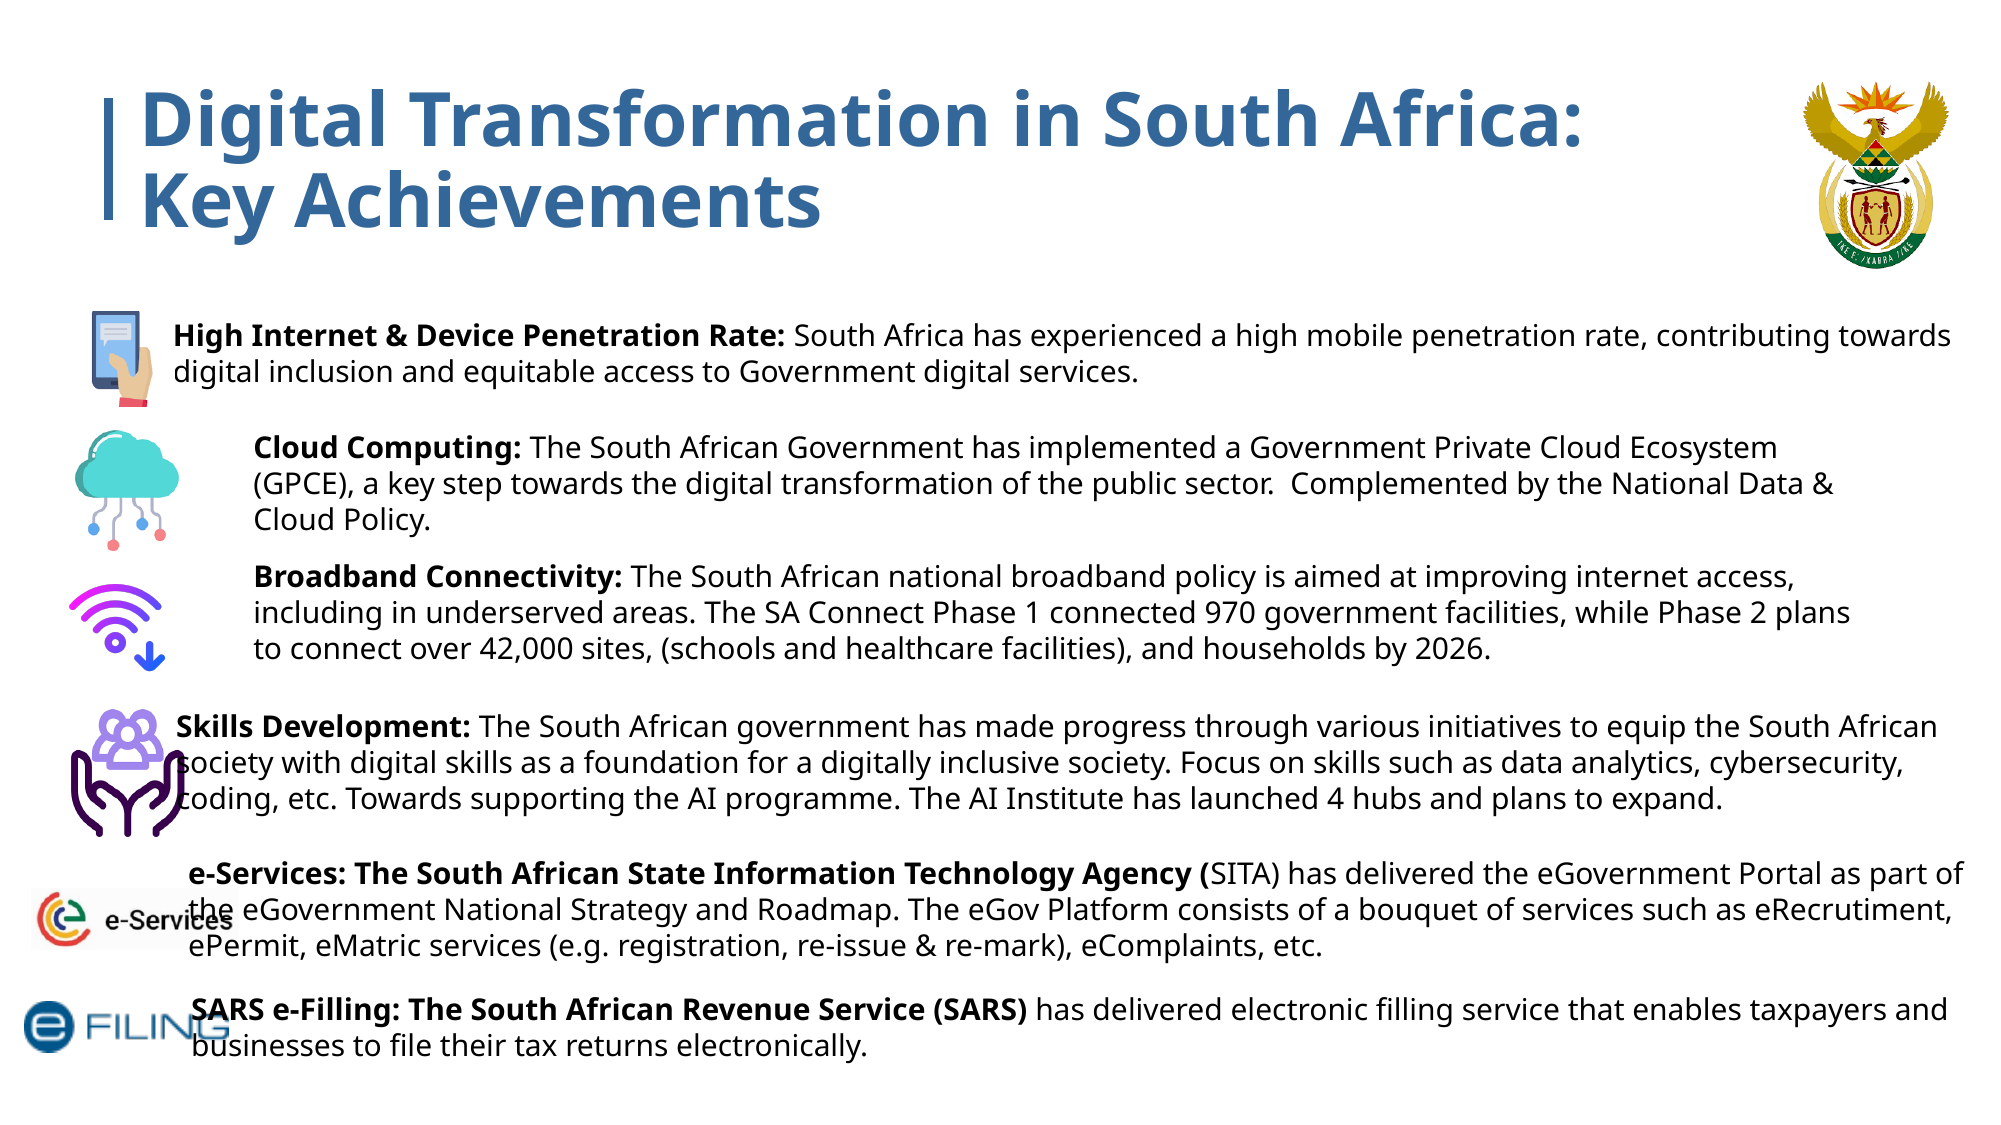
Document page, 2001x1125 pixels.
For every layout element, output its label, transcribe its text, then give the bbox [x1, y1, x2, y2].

picture [59, 569, 175, 686]
text_box e-Services: The South African State Information Technology Agency (SITA) has delivered the eGovernment Portal as part of the eGovernment National Strategy and Roadmap. The eGov Platform consists of a bouquet of services such as eRecrutiment, ePermit, eMatric services (e.g. registration, re-issue & re-mark), eComplaints, etc. [173, 847, 1987, 971]
picture [68, 310, 175, 408]
picture [23, 1001, 230, 1054]
picture [69, 709, 186, 838]
text_box High Internet & Device Penetration Rate: South Africa has experienced a high mobile penetration rate, contributing towards digital inclusion and equitable access to Government digital services. [158, 308, 1975, 396]
picture [63, 428, 189, 551]
text_box Broadband Connectivity: The South African national broadband policy is aimed at improving internet access, including in underserved areas. The SA Connect Phase 1 connected 970 government facilities, while Phase 2 plans to connect over 42,000 sites, (schools and healthcare facilities), and households by 2026. [238, 550, 1870, 674]
text_box Skills Development: The South African government has made progress through various initiatives to equip the South African society with digital skills as a foundation for a digitally inclusive society. Focus on skills such as data analytics, cybersecurity, coding, etc. Towards supporting the AI programme. The AI Institute has launched 4 hubs and plans to expand. [161, 700, 1954, 824]
picture [1803, 79, 1950, 270]
title Digital Transformation in South Africa: Key Achievements [124, 54, 1803, 272]
picture [30, 887, 239, 951]
text_box Cloud Computing: The South African Government has implemented a Government Private Cloud Ecosystem (GPCE), a key step towards the digital transformation of the public sector. Complemented by the National Data & Cloud Policy. [238, 421, 1895, 544]
text_box SARS e-Filling: The South African Revenue Service (SARS) has delivered electronic filling service that enables taxpayers and businesses to file their tax returns electronically. [176, 982, 1972, 1070]
